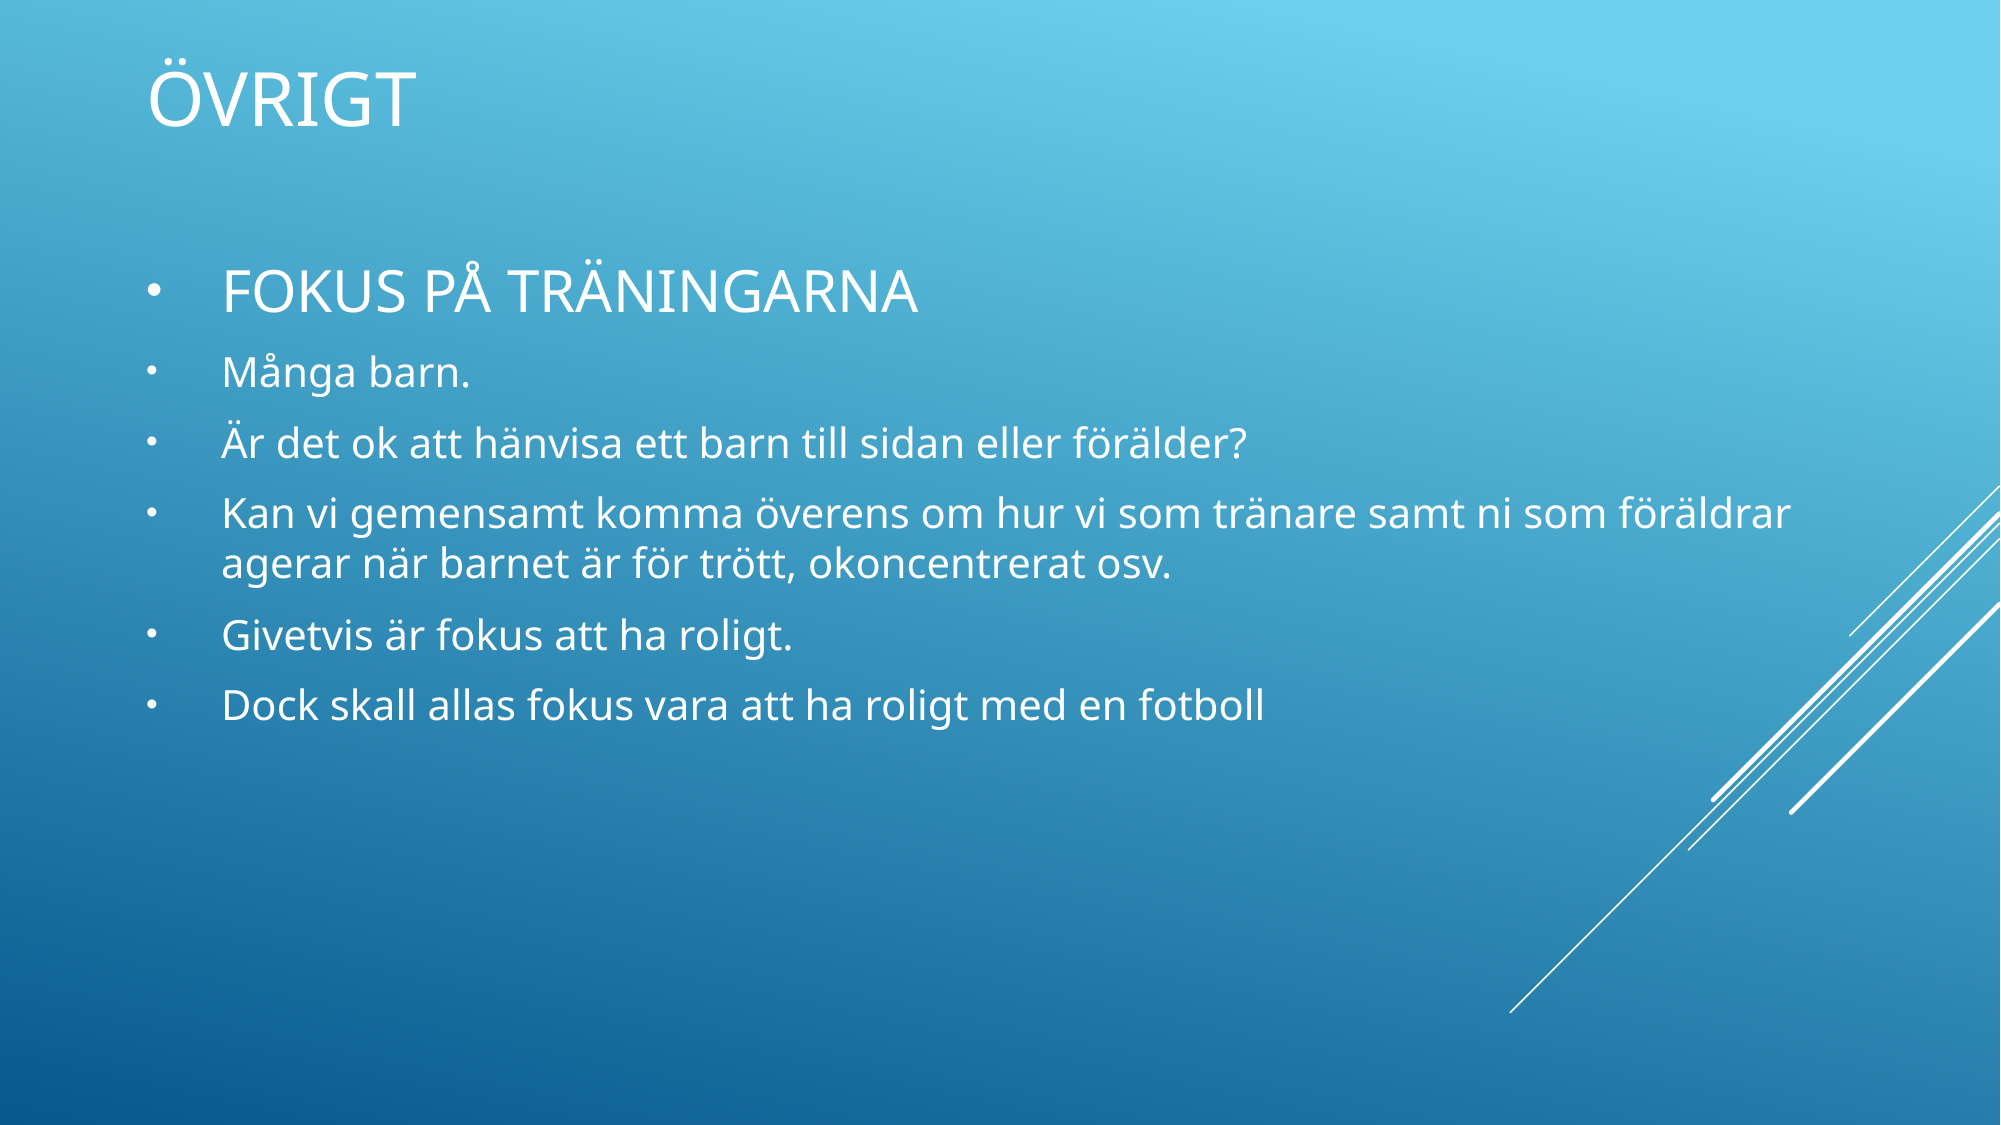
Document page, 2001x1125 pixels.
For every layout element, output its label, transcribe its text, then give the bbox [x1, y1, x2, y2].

list FOKUS PÅ TRÄNINGARNA Många barn. Är det ok att hänvisa ett barn till sidan eller förälder? Kan vi gemensamt komma överens om hur vi som tränare samt ni som föräldrar agerar när barnet är för trött, okoncentrerat osv. Givetvis är fokus att ha roligt. Dock skall allas fokus vara att ha roligt med en fotboll [130, 247, 1930, 977]
title ÖVRIGT [130, 31, 1321, 149]
